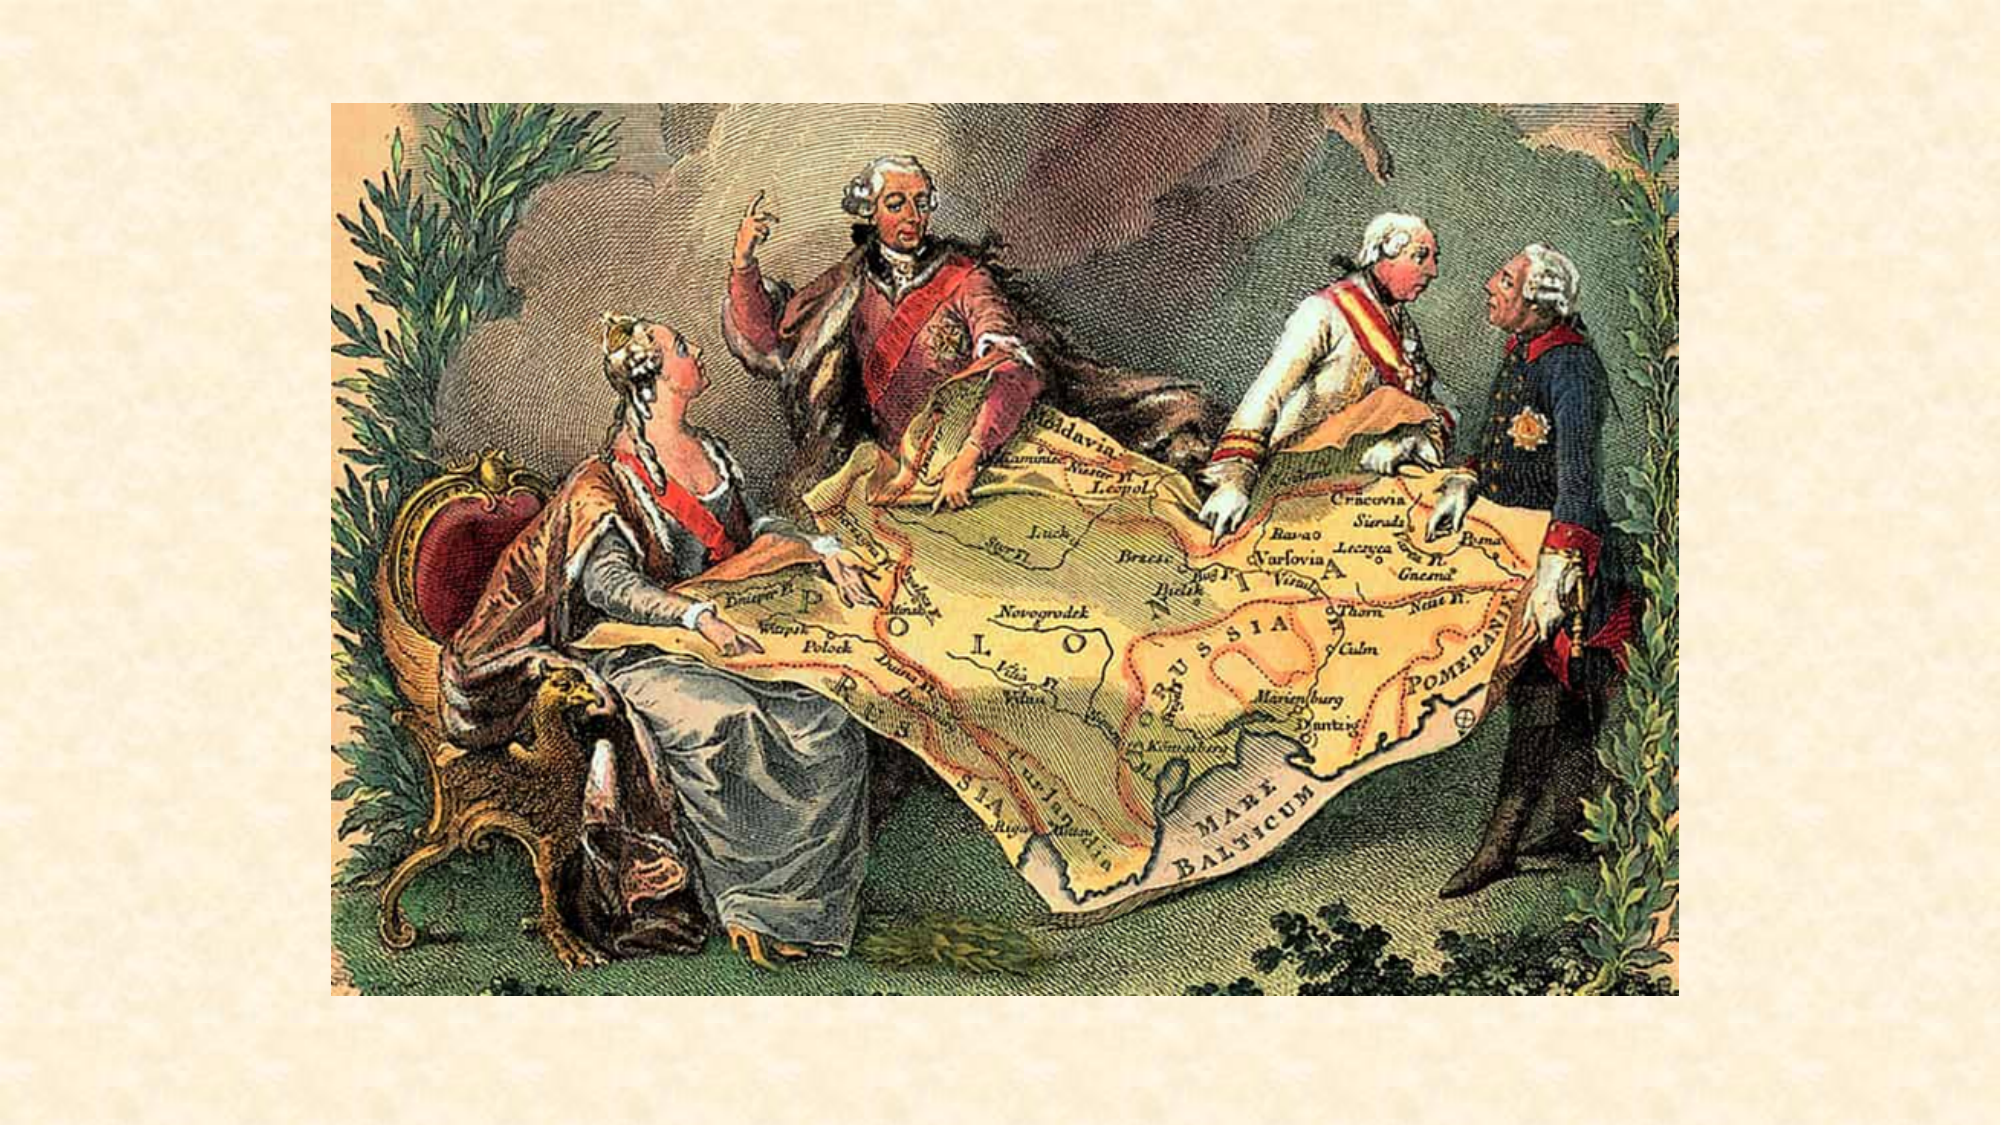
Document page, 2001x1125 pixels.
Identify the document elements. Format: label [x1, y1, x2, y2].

picture [0, 0, 2001, 1125]
list [331, 103, 1679, 996]
